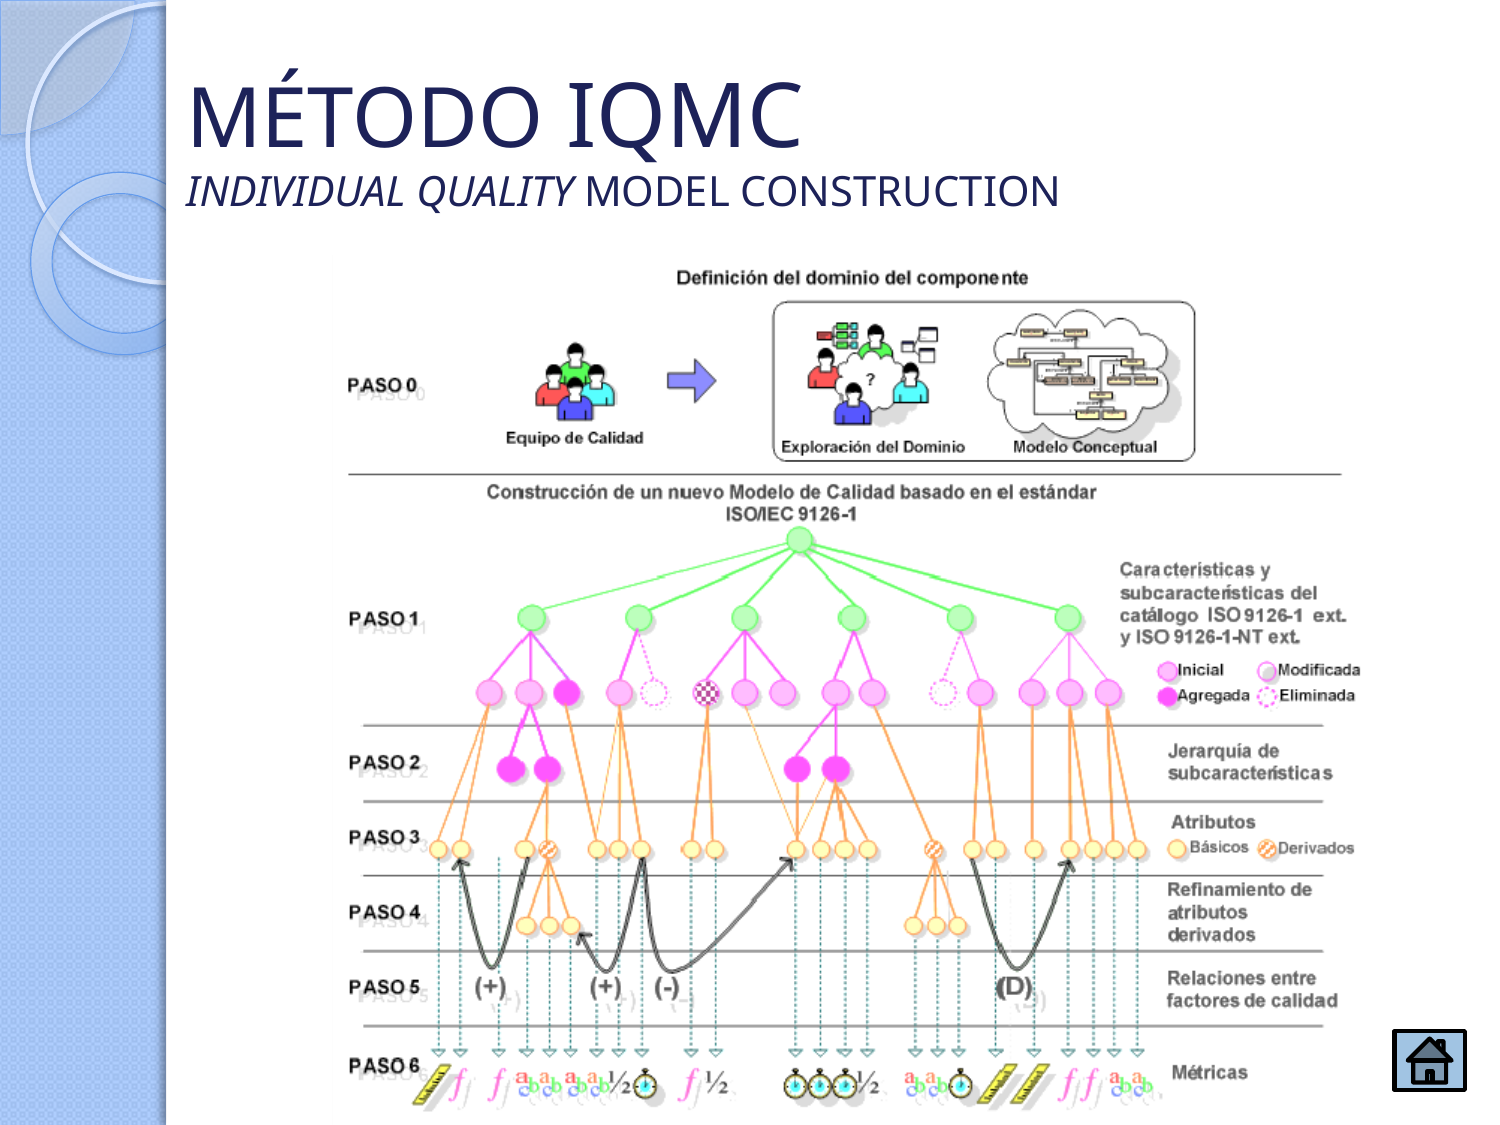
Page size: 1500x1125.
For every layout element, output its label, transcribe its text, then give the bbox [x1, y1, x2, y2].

picture [332, 255, 1383, 1125]
title MÉTODO IQMC INDIVIDUAL QUALITY MODEL CONSTRUCTION [171, 42, 1500, 231]
text_box [1392, 1029, 1467, 1092]
